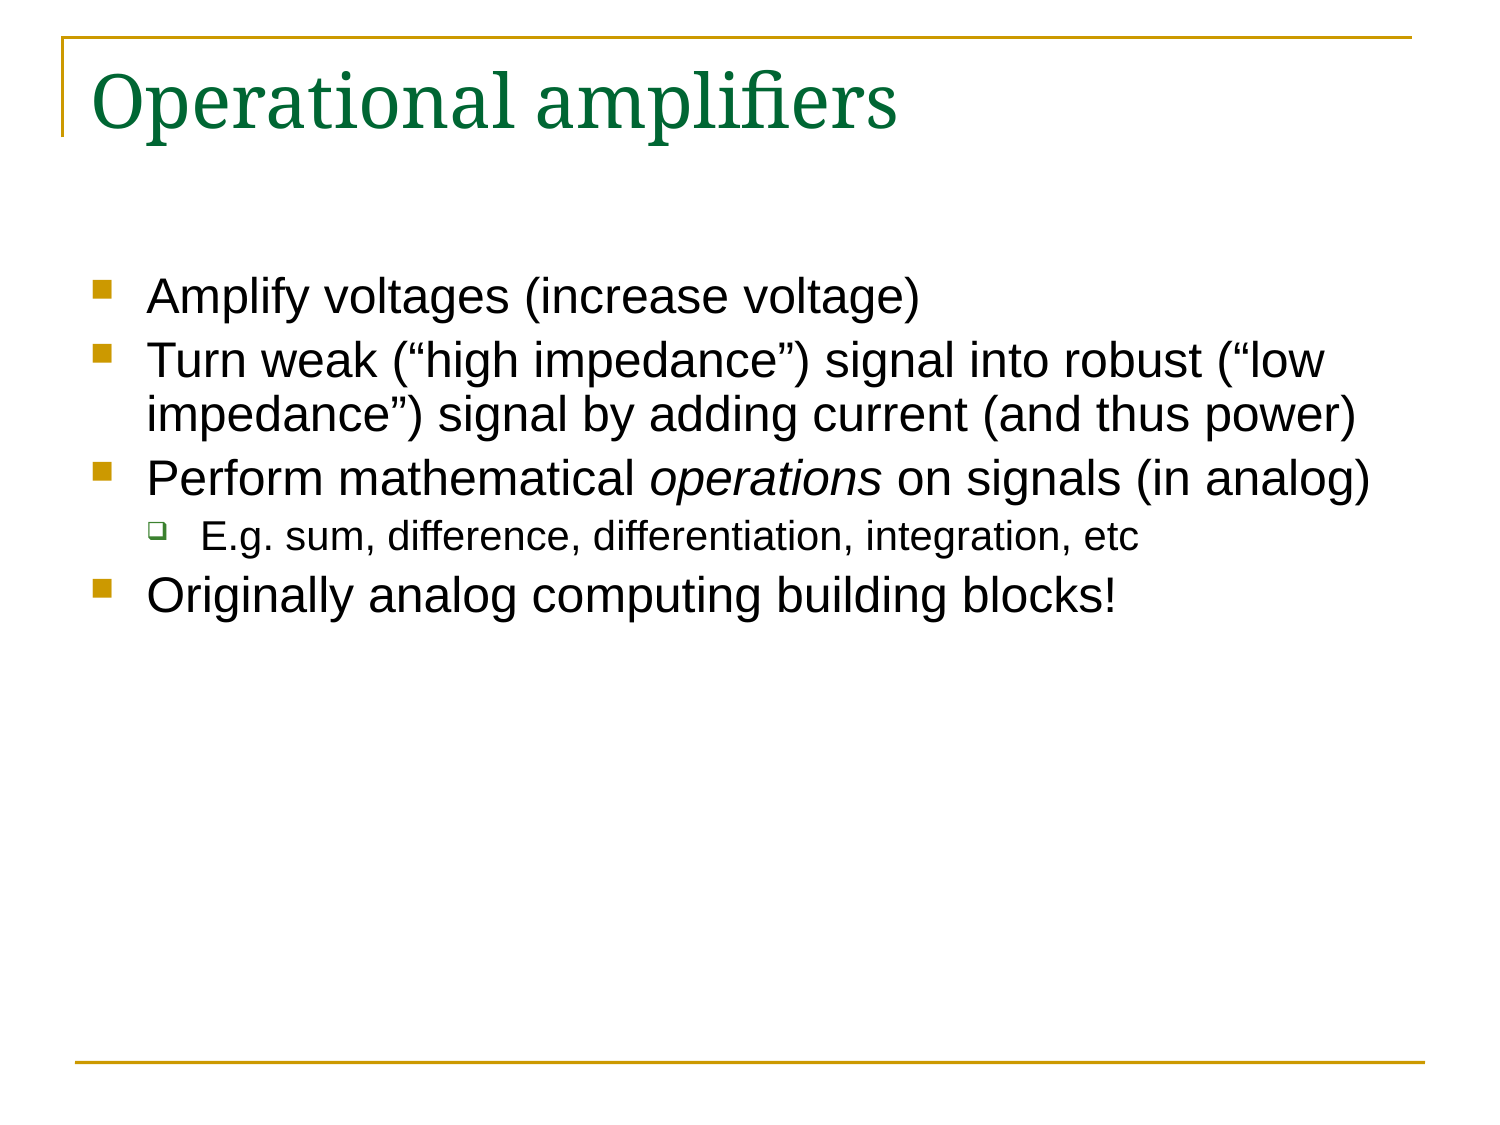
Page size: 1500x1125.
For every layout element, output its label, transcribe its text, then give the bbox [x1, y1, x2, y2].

title Operational amplifiers [75, 45, 1425, 233]
list Amplify voltages (increase voltage) Turn weak (“high impedance”) signal into robust (“low impedance”) signal by adding current (and thus power) Perform mathematical operations on signals (in analog) E.g. sum, difference, differentiation, integration, etc Originally analog computing building blocks! [75, 262, 1425, 1006]
